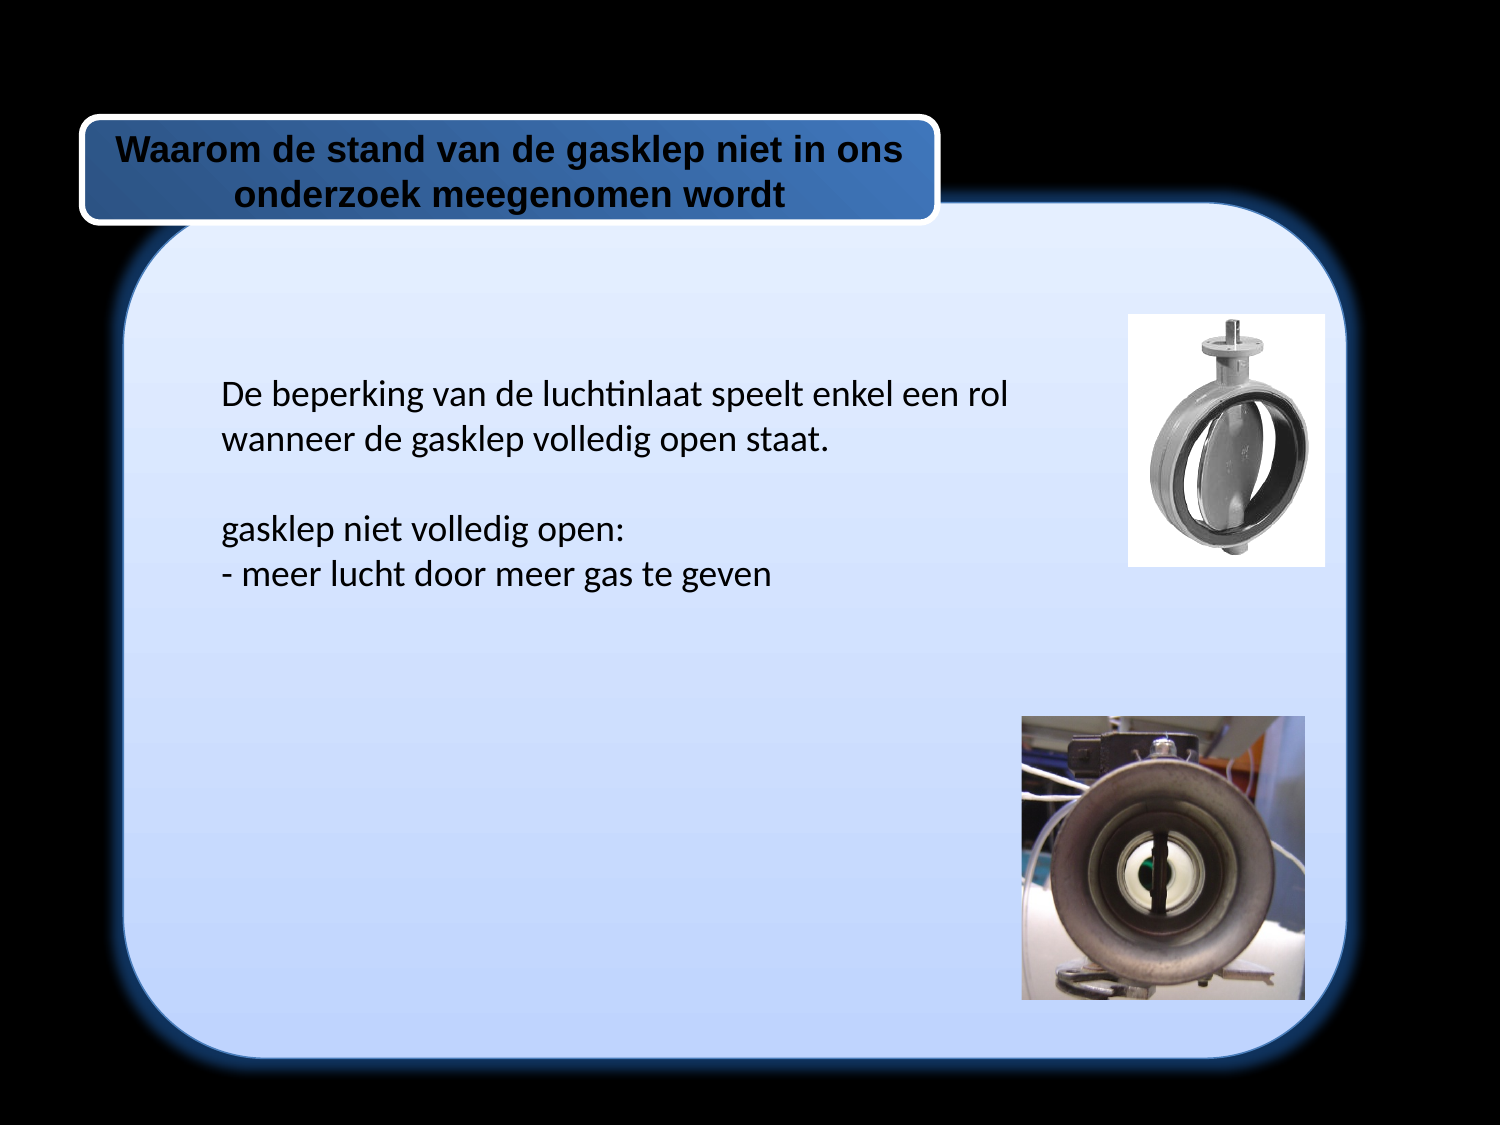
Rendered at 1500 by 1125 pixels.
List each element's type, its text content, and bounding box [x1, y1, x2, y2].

text_box De beperking van de luchtinlaat speelt enkel een rol wanneer de gasklep volledig open staat. gasklep niet volledig open: - meer lucht door meer gas te geven [206, 361, 1140, 602]
text_box [1329, 522, 1348, 527]
picture [1127, 314, 1326, 568]
text_box [1329, 531, 1348, 535]
text_box [122, 513, 206, 521]
text_box [122, 536, 1348, 1060]
text_box [1329, 513, 1348, 521]
text_box [122, 522, 206, 527]
text_box Waarom de stand van de gasklep niet in ons onderzoek meegenomen wordt [79, 114, 940, 225]
picture [1021, 715, 1306, 1000]
text_box [122, 201, 1348, 512]
text_box [122, 531, 206, 535]
